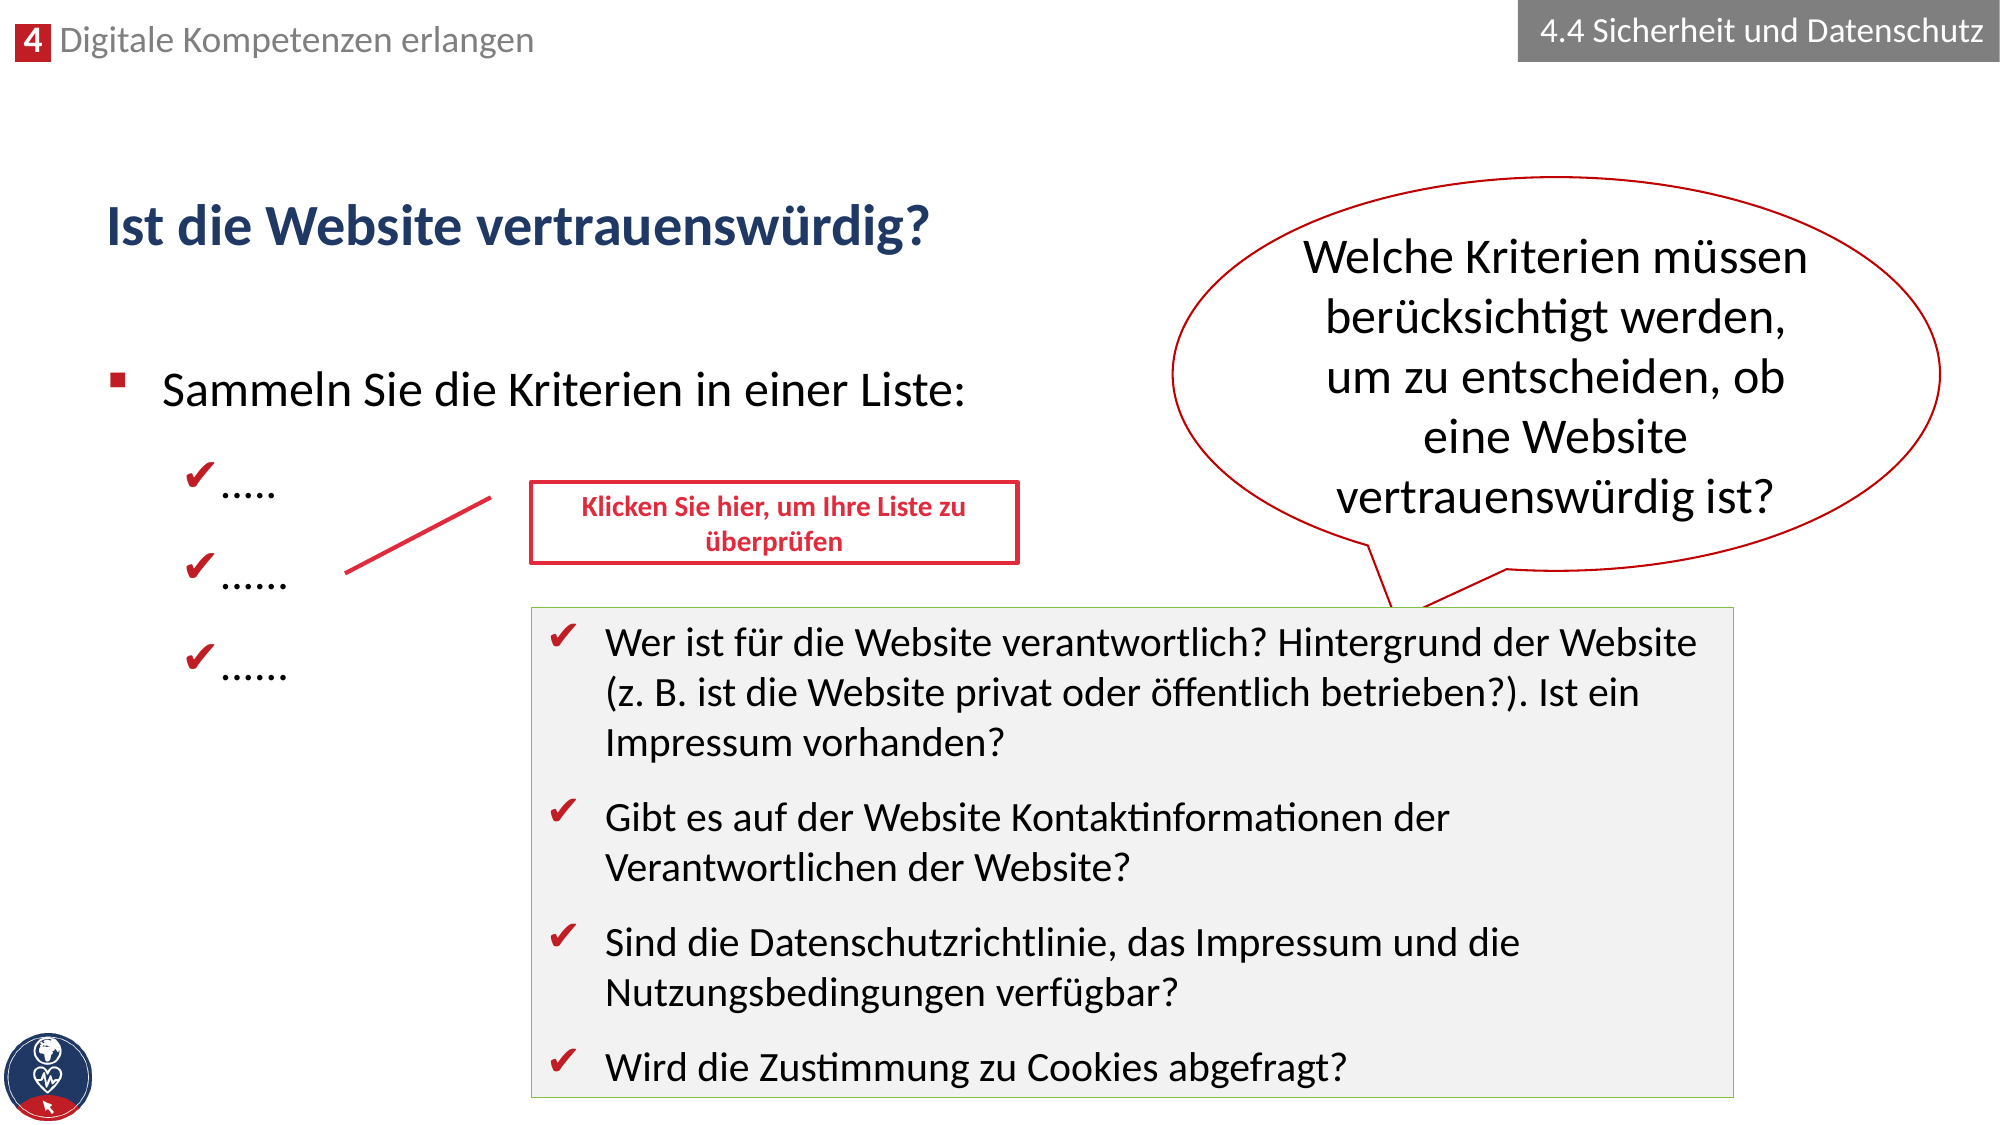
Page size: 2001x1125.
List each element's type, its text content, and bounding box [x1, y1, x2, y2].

text_box Klicken Sie hier, um Ihre Liste zu überprüfen [344, 495, 492, 576]
title Ist die Website vertrauenswürdig? [91, 177, 1906, 277]
text_box Sammeln Sie die Kriterien in einer Liste: ..... ...... ...... [91, 337, 1285, 1043]
text_box Klicken Sie hier, um Ihre Liste zu überprüfen [529, 480, 1020, 565]
text_box Wer ist für die Website verantwortlich? Hintergrund der Website (z. B. ist die Website privat oder öffentlich betrieben?). Ist ein Impressum vorhanden? Gibt es auf der Website Kontaktinformationen der Verantwortlichen der Website? Sind die Datenschutzrichtlinie, das Impressum und die Nutzungsbedingungen verfügbar? Wird die Zustimmung zu Cookies abgefragt? [531, 607, 1734, 1098]
picture [4, 1033, 92, 1121]
text_box 4.4 Sicherheit und Datenschutz [1517, 0, 2000, 62]
text_box Welche Kriterien müssen berücksichtigt werden, um zu entscheiden, ob eine Website vertrauenswürdig ist? [1172, 277, 1941, 607]
